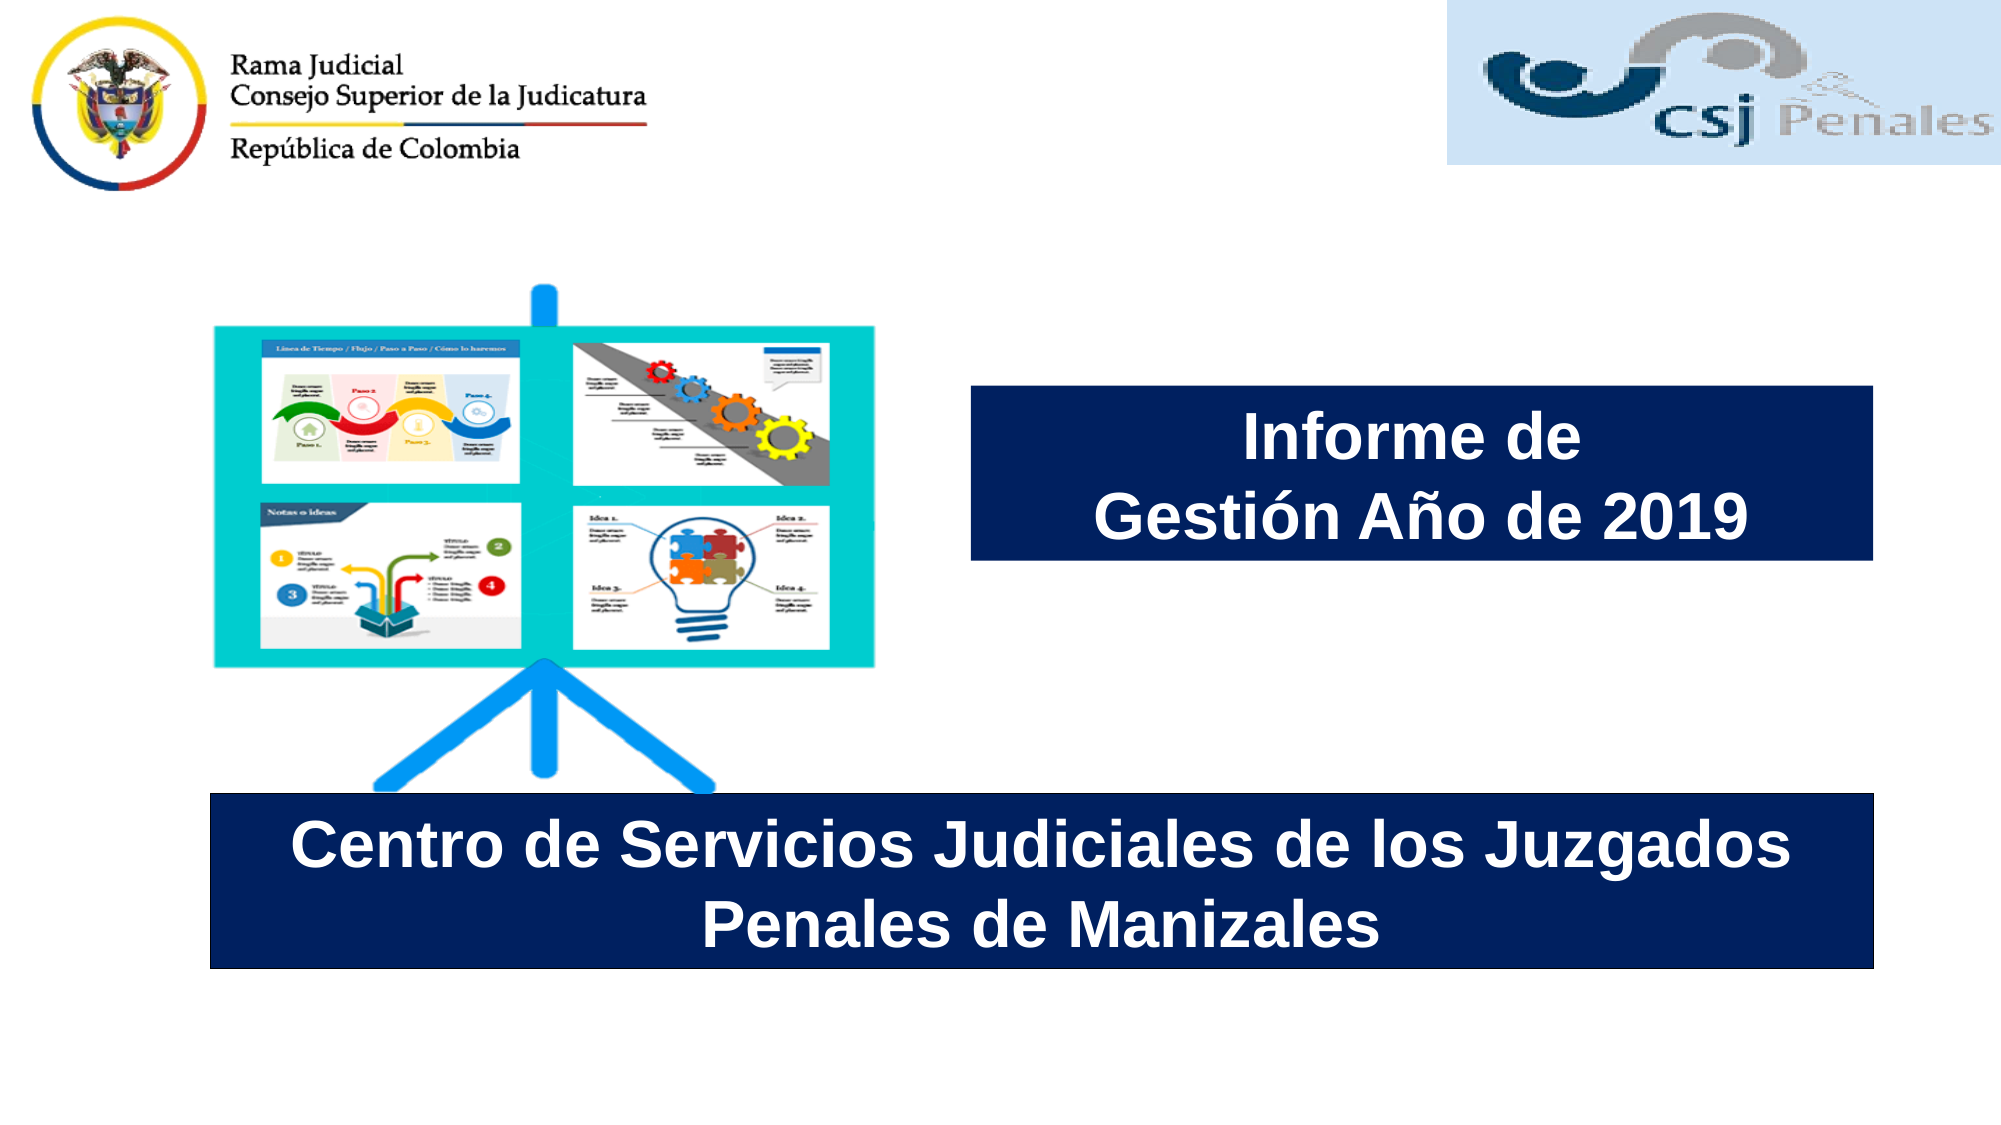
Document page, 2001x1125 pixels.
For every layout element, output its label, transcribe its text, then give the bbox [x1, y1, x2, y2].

text_box Centro de Servicios Judiciales de los Juzgados Penales de Manizales [210, 793, 1874, 969]
text_box Informe de Gestión Año de 2019 [970, 385, 1874, 561]
picture [18, 0, 661, 209]
picture [1444, 0, 2000, 165]
picture [188, 276, 897, 794]
